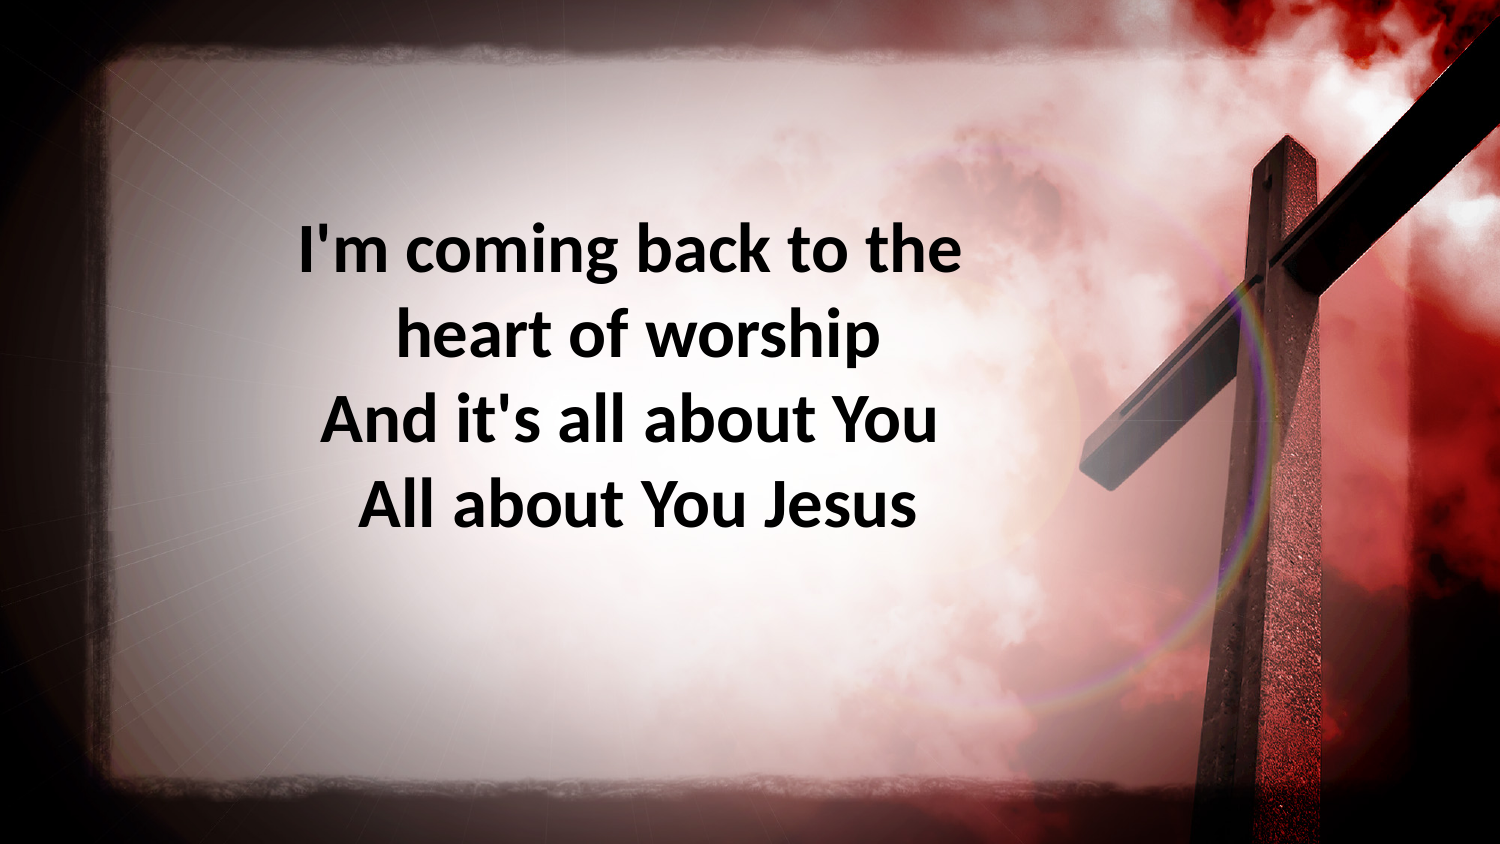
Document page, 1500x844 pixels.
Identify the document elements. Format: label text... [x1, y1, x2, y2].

picture [0, 0, 1500, 844]
text_box I'm coming back to the heart of worship And it's all about You All about You Jesus [52, 195, 1225, 586]
